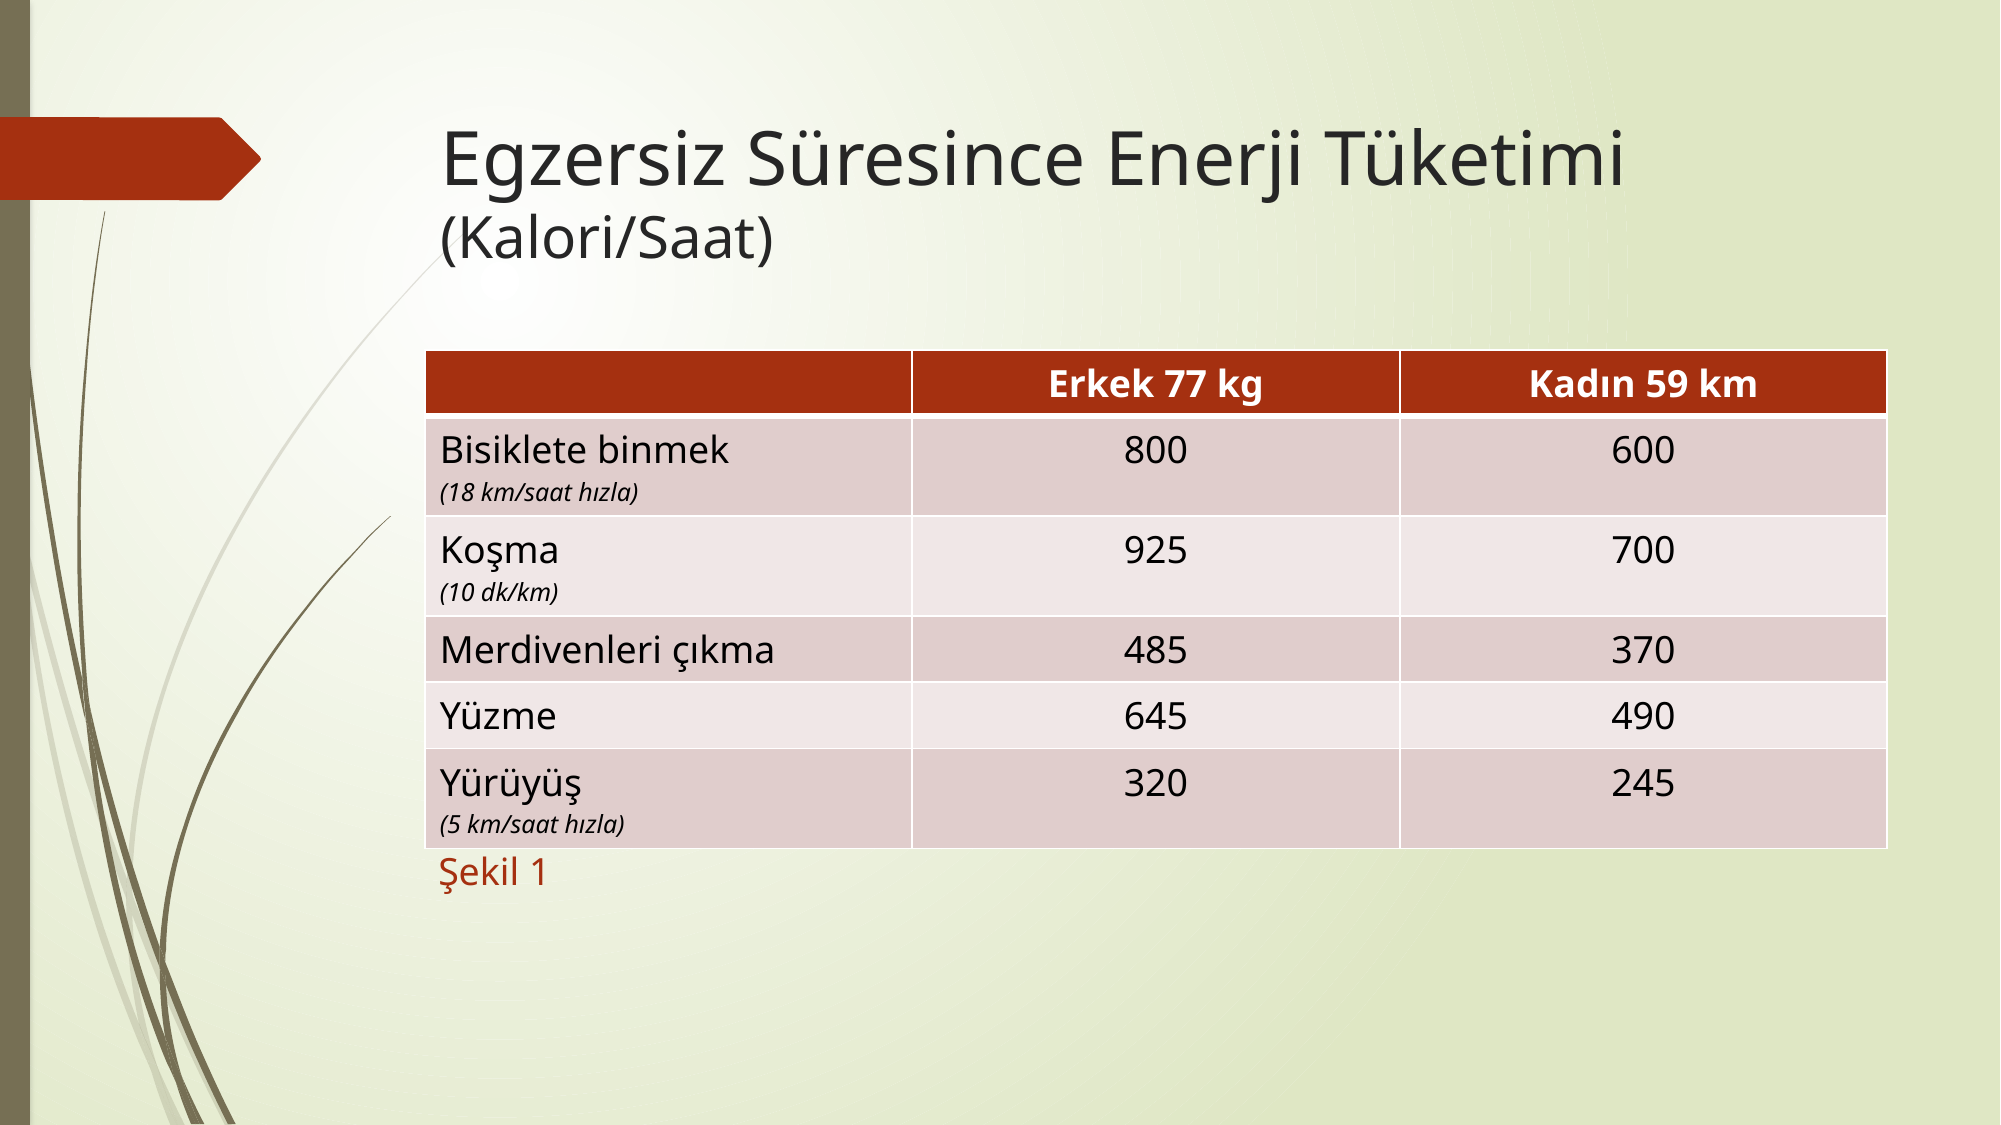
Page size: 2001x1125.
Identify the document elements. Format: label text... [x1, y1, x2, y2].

table_cell Yüzme [426, 683, 911, 748]
text_box Şekil 1 [423, 839, 566, 900]
table_cell 800 [913, 419, 1399, 515]
table_cell 245 [1401, 749, 1886, 848]
table_cell 485 [913, 617, 1399, 681]
table_cell 925 [913, 517, 1399, 615]
table_cell 645 [913, 683, 1399, 748]
table_cell Yürüyüş (5 km/saat hızla) [426, 749, 911, 848]
table_cell 600 [1401, 419, 1886, 515]
title Egzersiz Süresince Enerji Tüketimi (Kalori/Saat) [425, 102, 1888, 313]
table_cell 700 [1401, 517, 1886, 615]
table_cell 490 [1401, 683, 1886, 748]
table_cell Merdivenleri çıkma [426, 617, 911, 681]
table_header Kadın 59 km [1401, 351, 1886, 413]
table_cell 320 [913, 749, 1399, 848]
table_header [426, 351, 911, 413]
table_cell 370 [1401, 617, 1886, 681]
table_cell Bisiklete binmek (18 km/saat hızla) [426, 419, 911, 515]
table_cell Koşma (10 dk/km) [426, 517, 911, 615]
table_header Erkek 77 kg [913, 351, 1399, 413]
